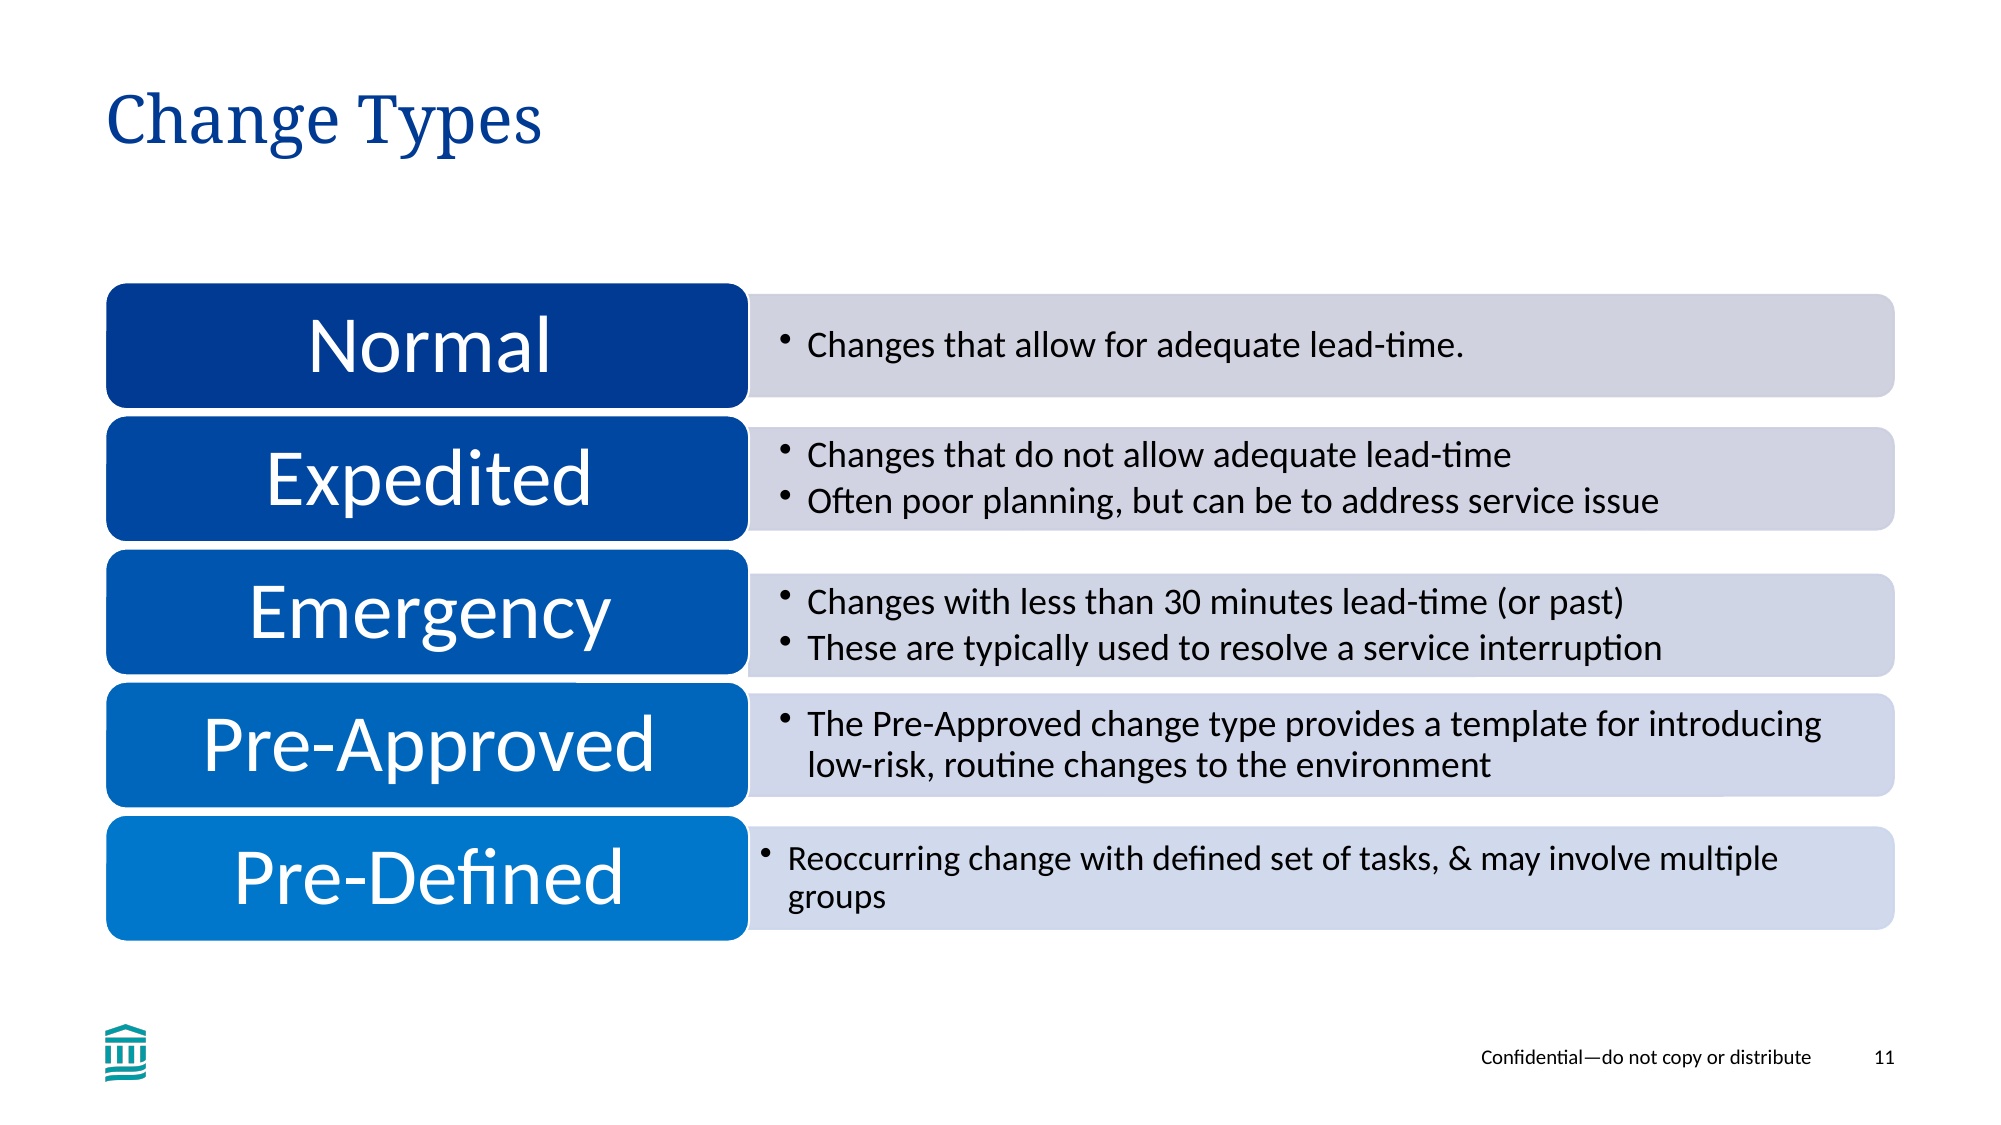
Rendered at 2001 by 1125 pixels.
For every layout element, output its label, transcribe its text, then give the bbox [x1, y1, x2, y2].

footer Confidential—do not copy or distribute [547, 1043, 1812, 1069]
title Change Types [105, 85, 1894, 243]
picture [105, 1024, 147, 1082]
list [105, 281, 1894, 942]
